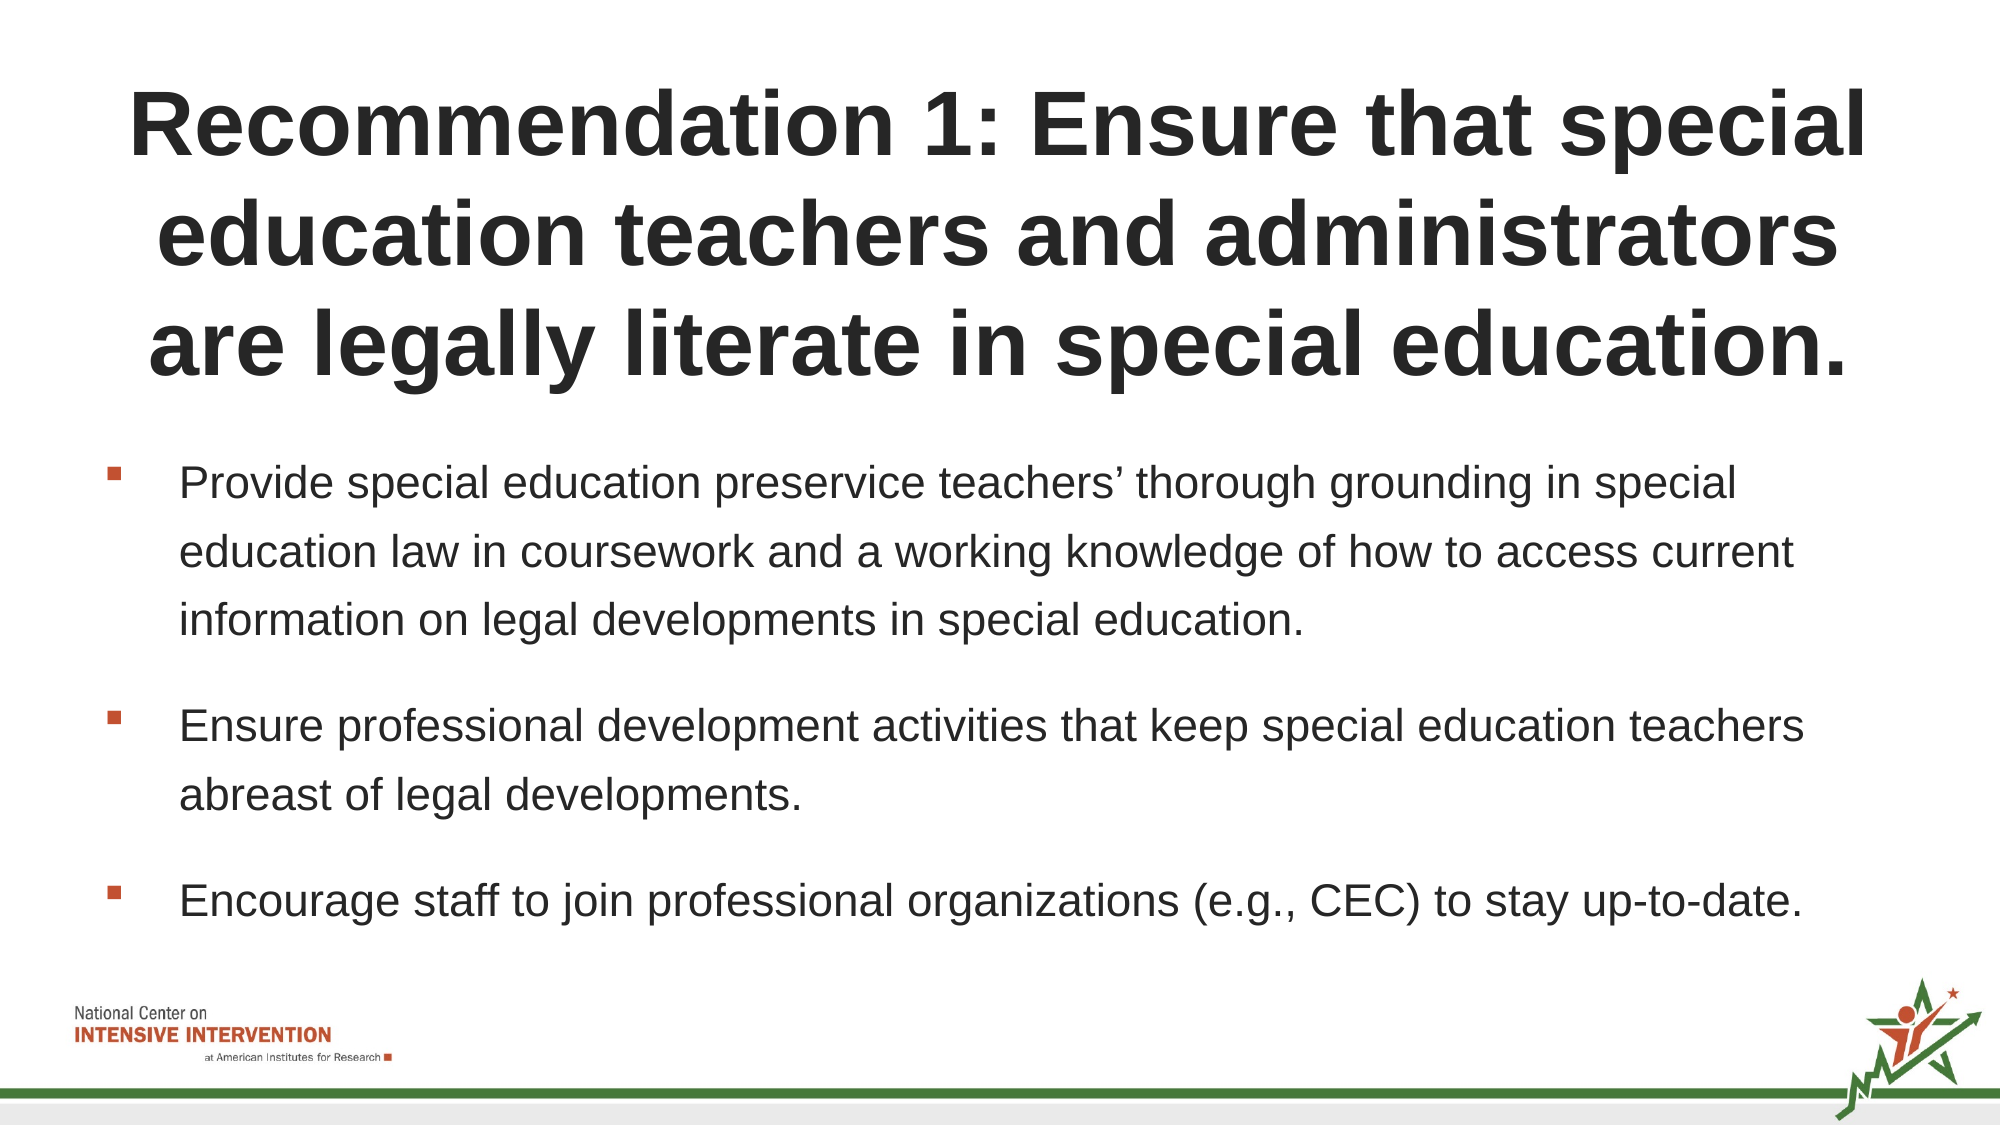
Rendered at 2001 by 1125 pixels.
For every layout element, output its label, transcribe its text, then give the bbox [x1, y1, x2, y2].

list Provide special education preservice teachers’ thorough grounding in special education law in coursework and a working knowledge of how to access current information on legal developments in special education. Ensure professional development activities that keep special education teachers abreast of legal developments. Encourage staff to join professional organizations (e.g., CEC) to stay up-to-date. [103, 438, 1928, 955]
title Recommendation 1: Ensure that special education teachers and administrators are legally literate in special education. [75, 178, 1925, 389]
picture [0, 0, 2000, 1125]
